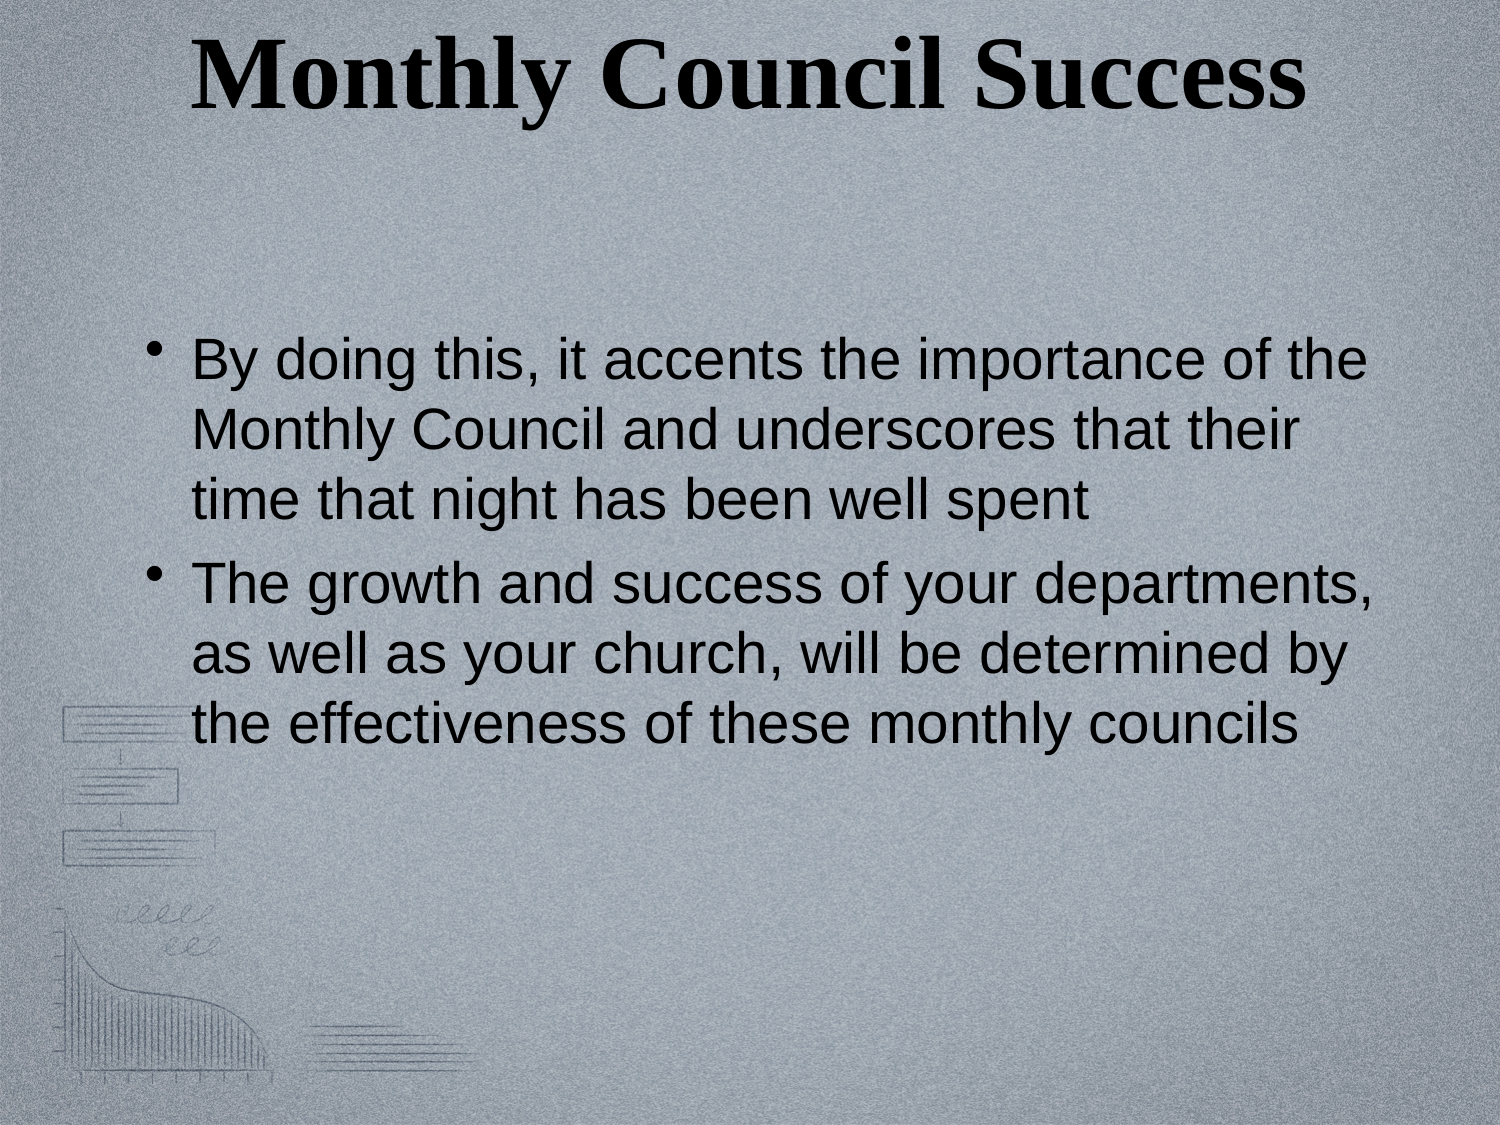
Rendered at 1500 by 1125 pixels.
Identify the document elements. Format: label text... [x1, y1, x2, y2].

list By doing this, it accents the importance of the Monthly Council and underscores that their time that night has been well spent The growth and success of your departments, as well as your church, will be determined by the effectiveness of these monthly councils [74, 162, 1426, 1099]
picture [0, 0, 1500, 1125]
text_box Monthly Council Success [85, 0, 1415, 137]
